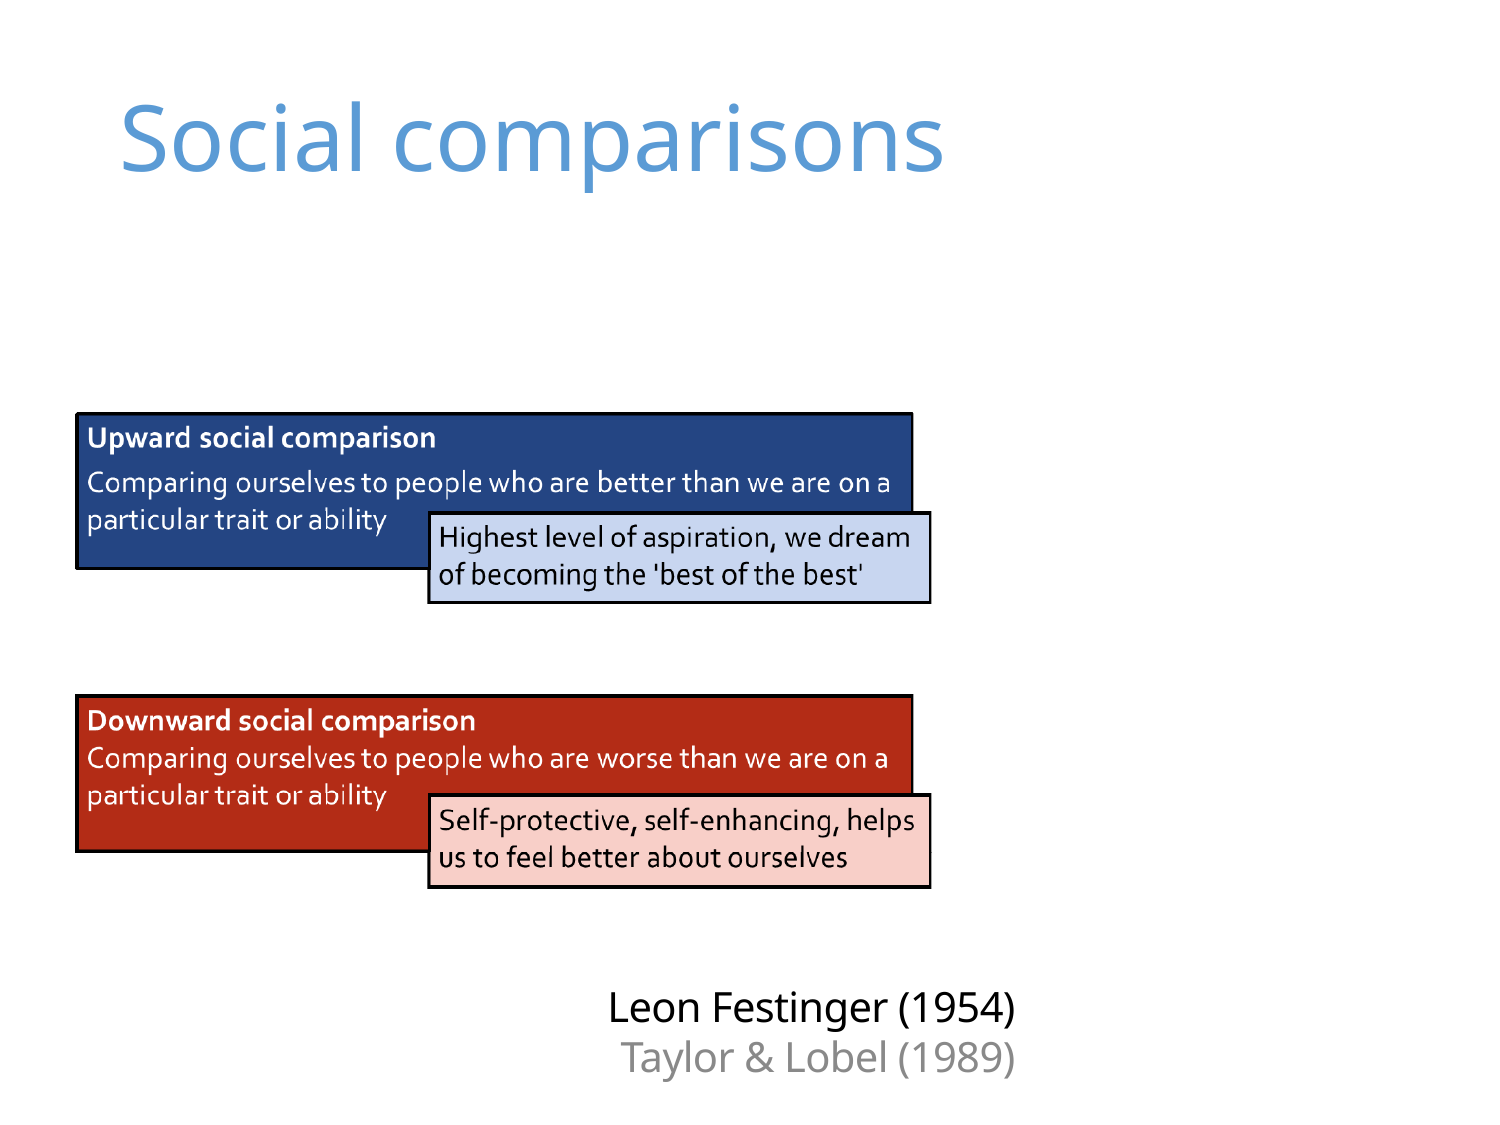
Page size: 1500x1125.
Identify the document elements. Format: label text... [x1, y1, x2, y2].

text_box [75, 511, 932, 571]
title Social comparisons [119, 92, 1381, 193]
text_box Leon Festinger (1954) Taylor & Lobel (1989) [551, 980, 1016, 1081]
text_box [427, 852, 932, 889]
text_box [75, 694, 914, 793]
text_box [75, 793, 932, 853]
text_box [75, 412, 914, 511]
text_box [427, 570, 932, 604]
